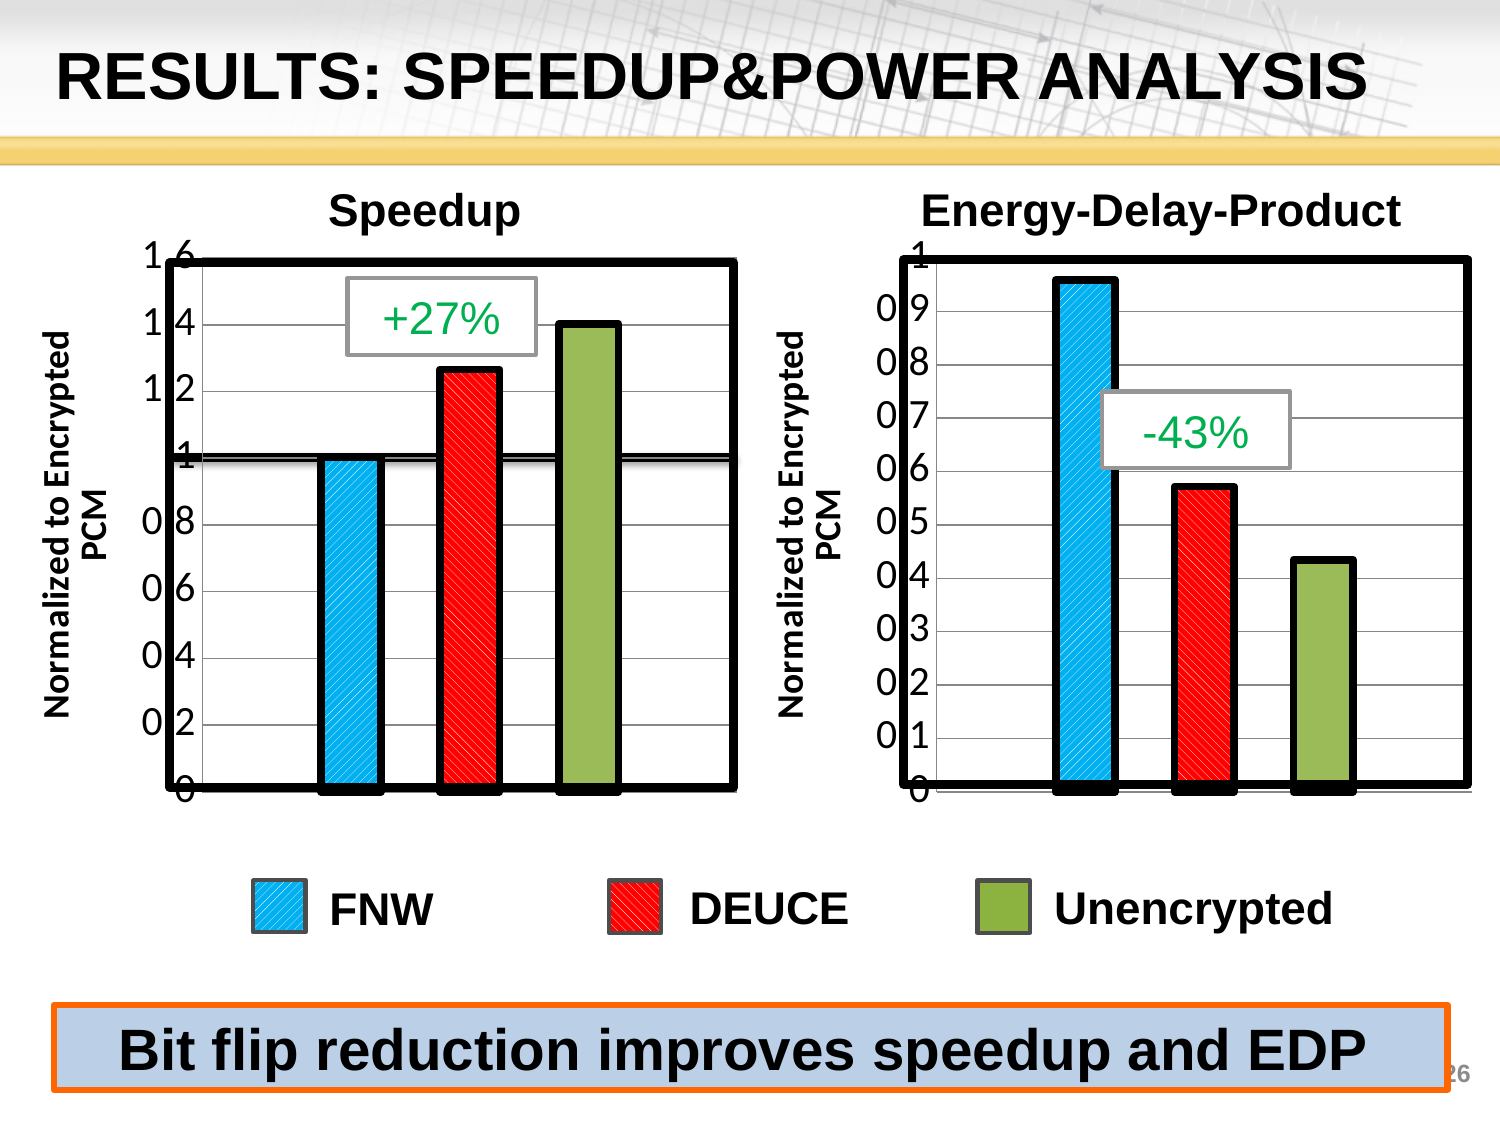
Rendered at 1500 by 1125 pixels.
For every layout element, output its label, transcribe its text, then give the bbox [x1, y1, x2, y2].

text_box Energy-Delay-Product [885, 177, 1437, 223]
slide_number 26 [1135, 1042, 1486, 1103]
text_box [251, 878, 308, 934]
title RESULTS: SPEEDUP&POWER analysis [40, 32, 1416, 113]
text_box [607, 878, 663, 935]
chart [2, 224, 1488, 826]
text_box Speedup [275, 176, 575, 223]
text_box Unencrypted [1032, 880, 1356, 933]
text_box [975, 878, 1032, 935]
picture [0, 0, 1500, 1125]
text_box FNW [308, 880, 487, 934]
text_box Bit flip reduction improves speedup and EDP [53, 1005, 1448, 1090]
text_box DEUCE [663, 880, 892, 933]
